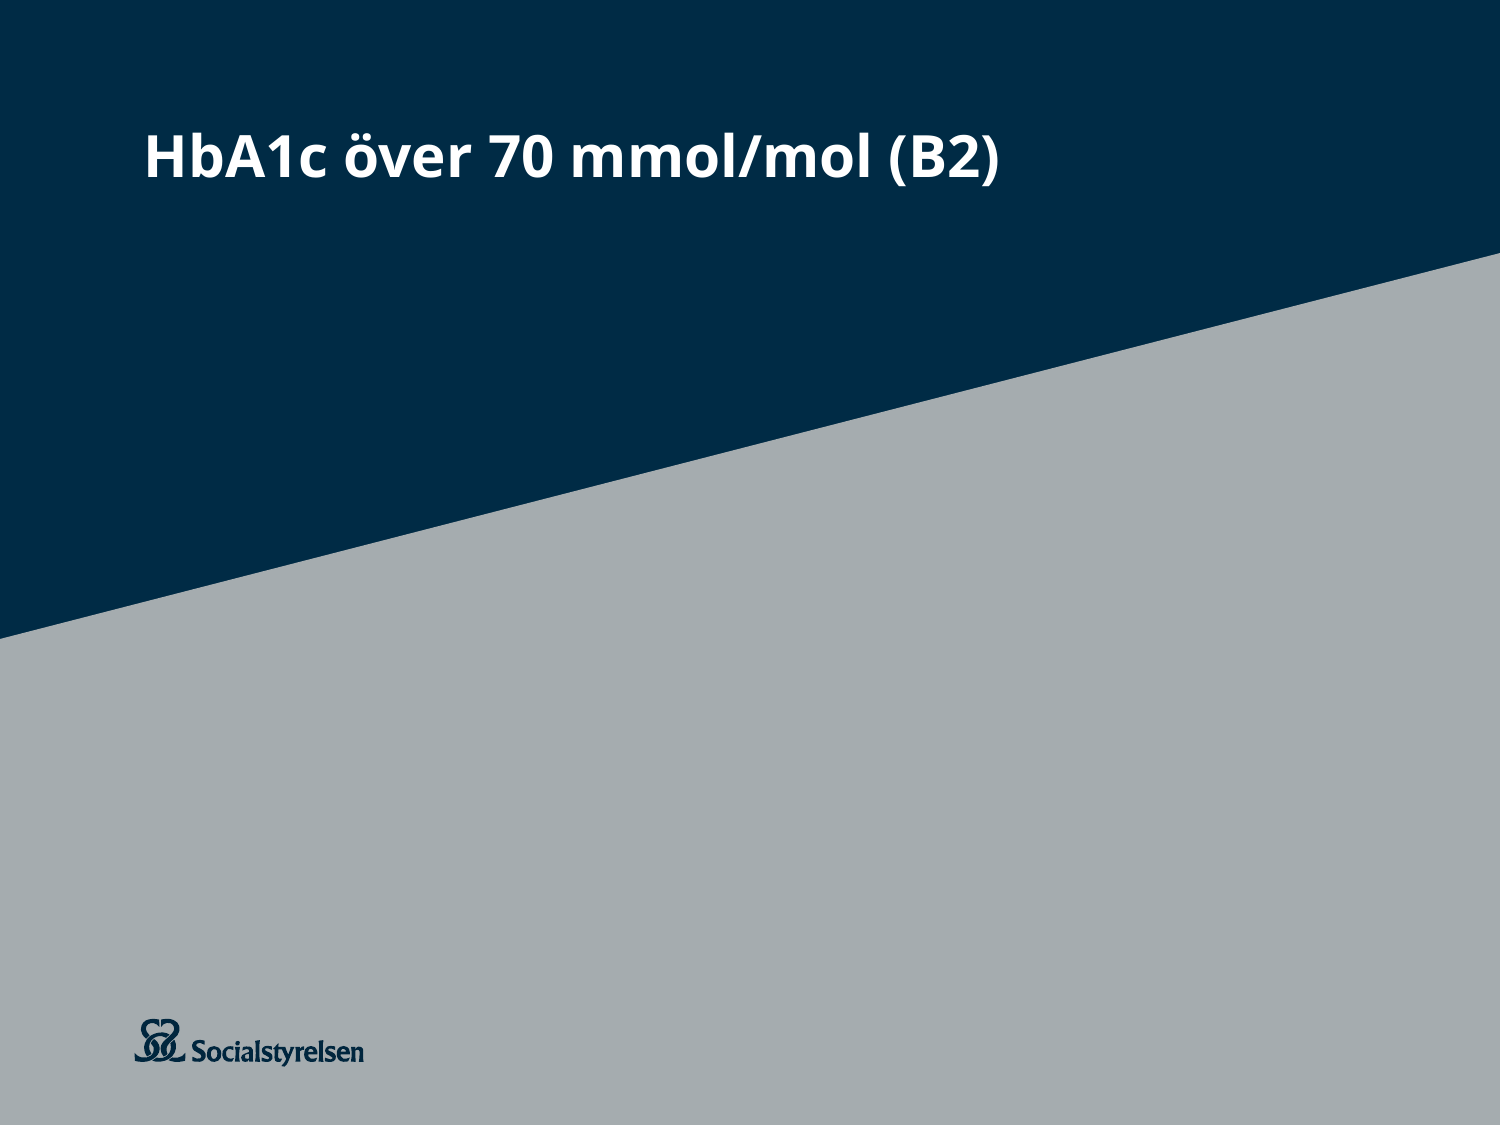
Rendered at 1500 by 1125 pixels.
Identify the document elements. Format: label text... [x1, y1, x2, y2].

title HbA1c över 70 mmol/mol (B2) [128, 119, 1404, 351]
